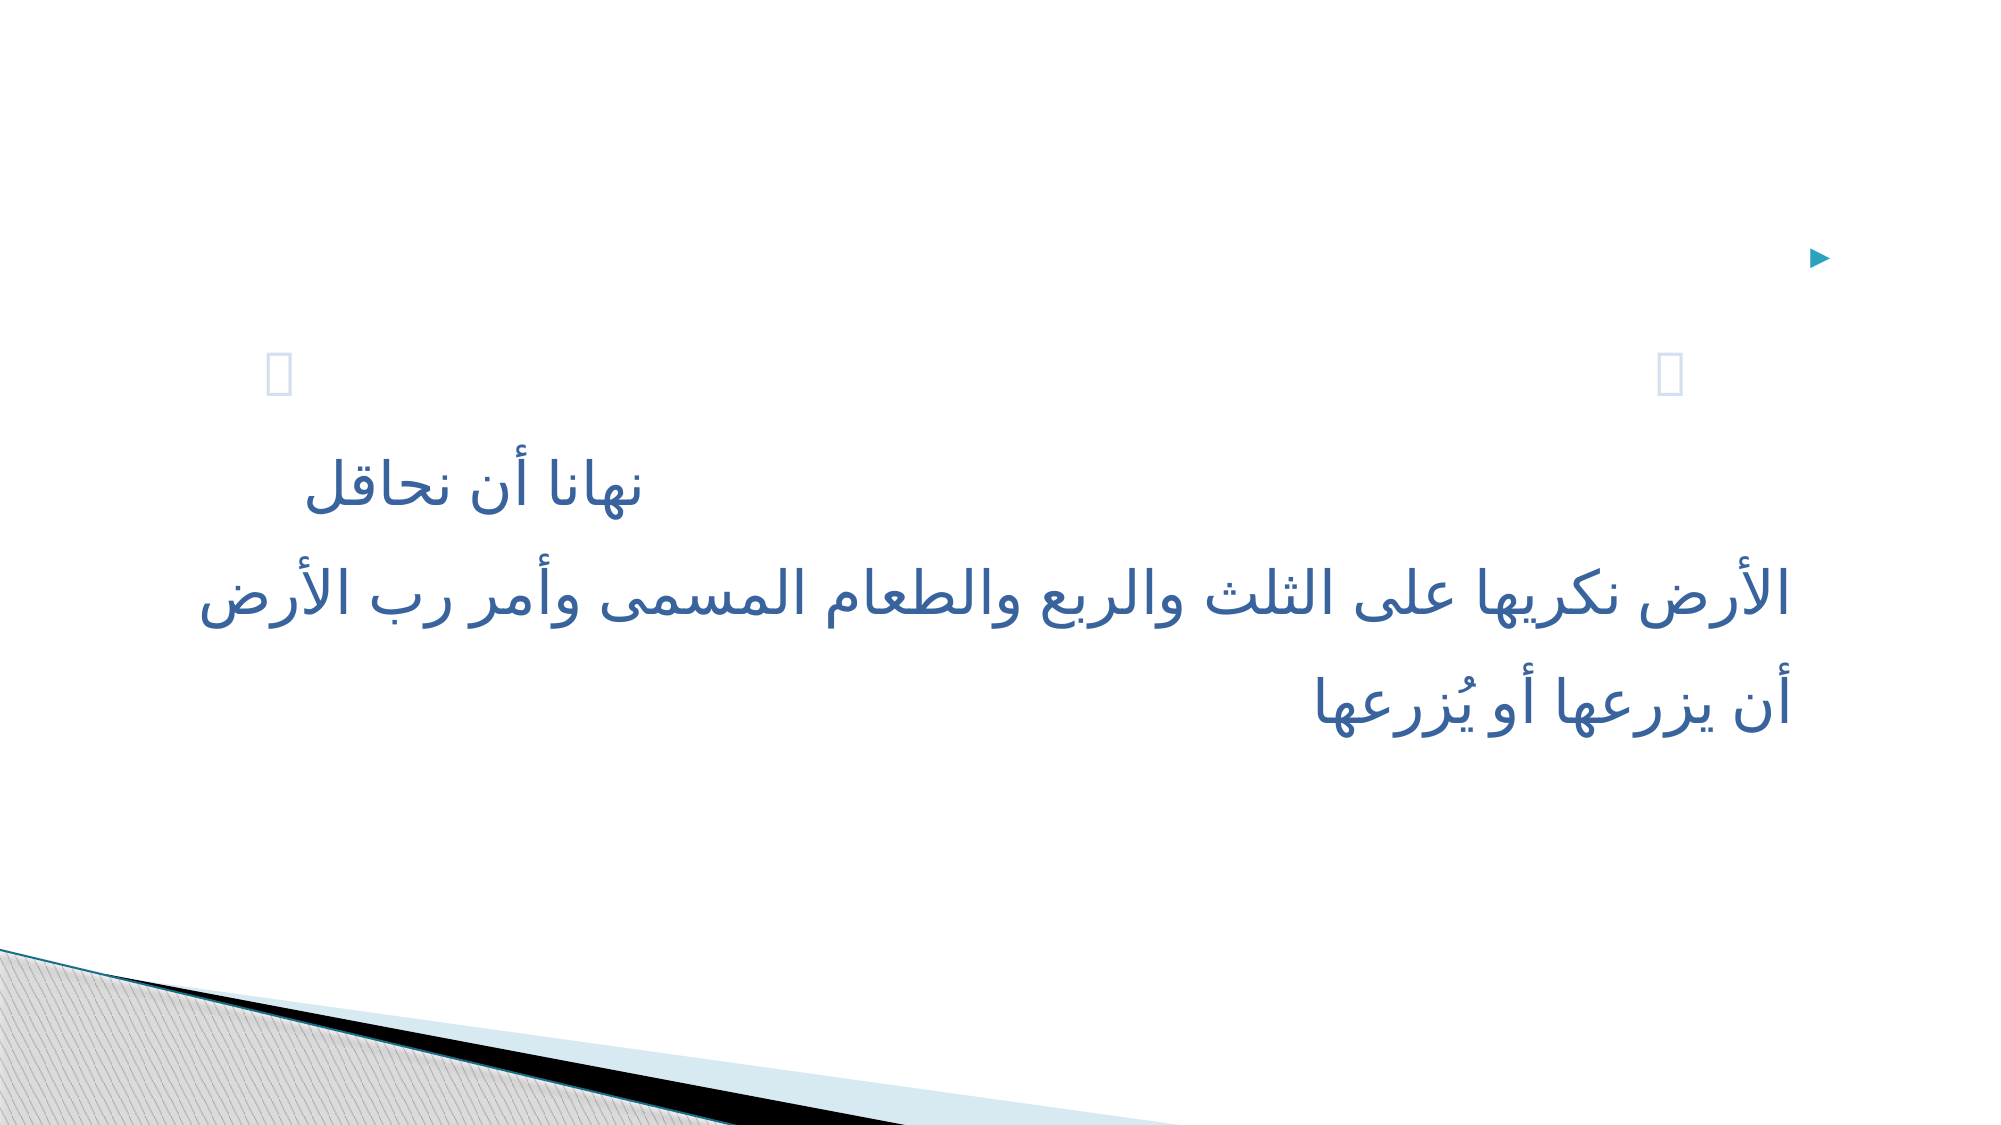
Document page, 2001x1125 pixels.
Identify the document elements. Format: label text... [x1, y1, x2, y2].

list 2: ما صح عن رافع بن خديج قال : كنا نحاقل الأرض على عهد رسول الله  فجاء ذات يوم رجل من عمومتي فقال: نهانا رسول الله  عن أمر كان لنا نافها وطواعية الله ورسوله أنفع لنا، نهانا أن نحاقل الأرض نكريها على الثلث والربع والطعام المسمى وأمر رب الأرض أن يزرعها أو يُزرعها وكره كراءها وما سوى ذلك) رواه مسلم. [137, 182, 1863, 827]
